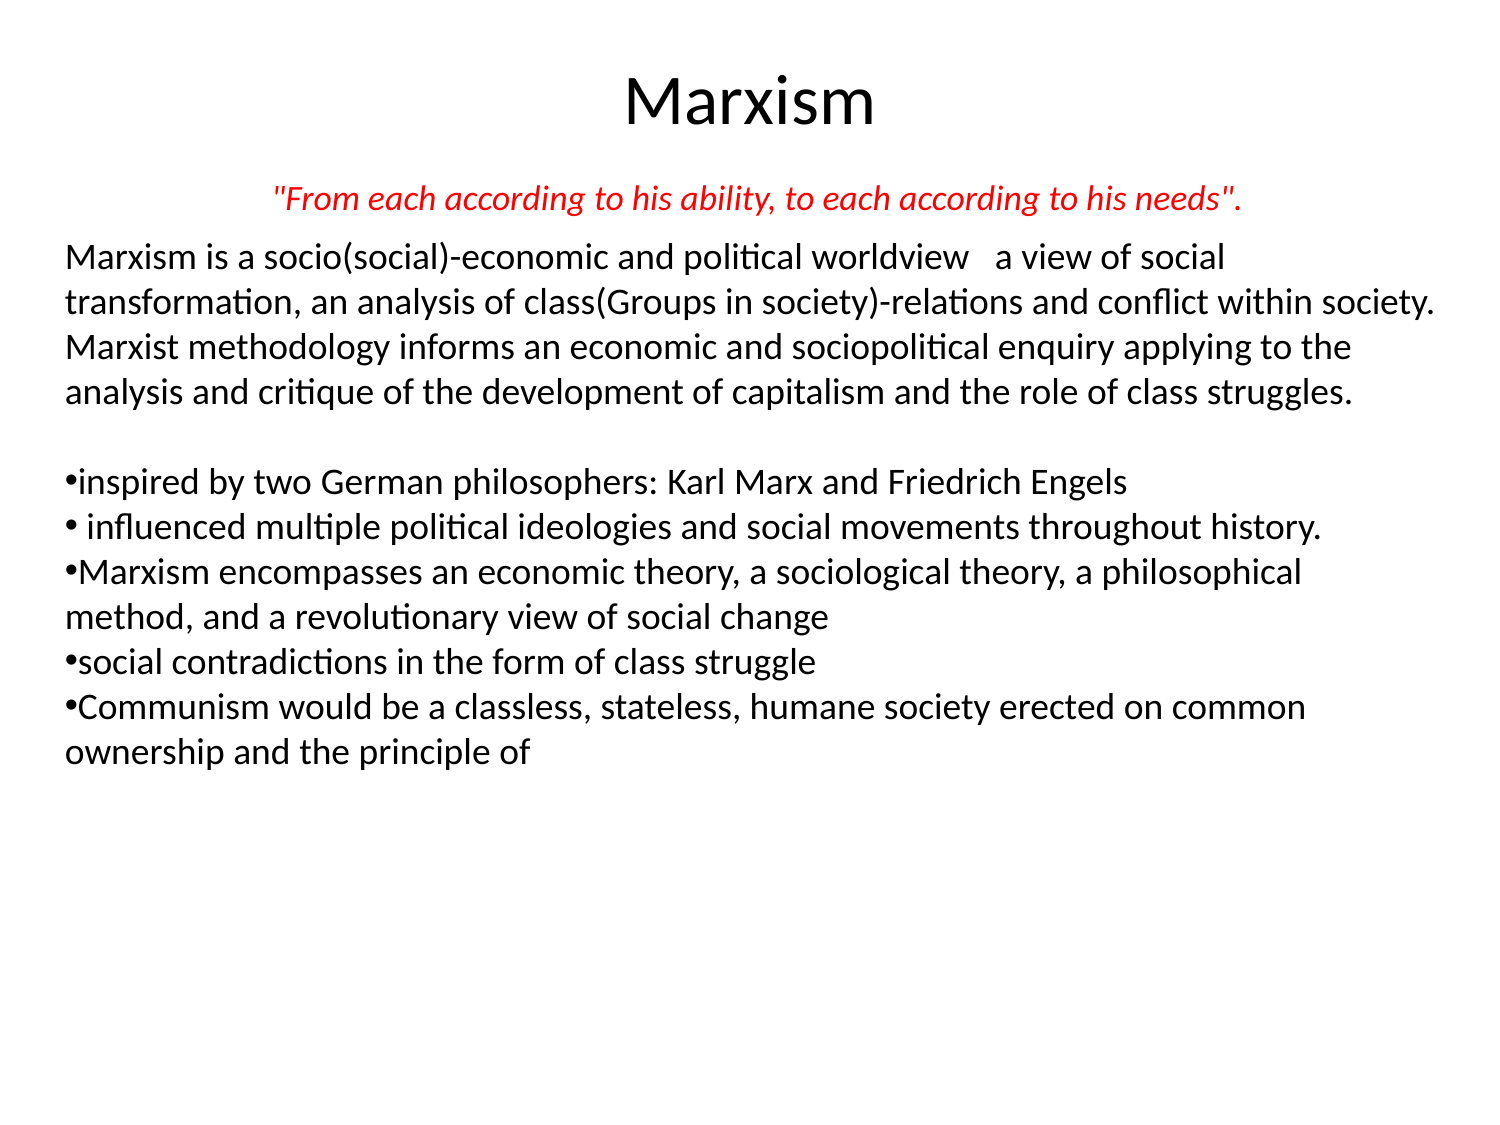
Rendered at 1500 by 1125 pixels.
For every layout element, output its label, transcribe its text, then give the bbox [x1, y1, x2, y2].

text_box Marxism is a socio(social)-economic and political worldview a view of social transformation, an analysis of class(Groups in society)-relations and conflict within society. Marxist methodology informs an economic and sociopolitical enquiry applying to the analysis and critique of the development of capitalism and the role of class struggles. inspired by two German philosophers: Karl Marx and Friedrich Engels influenced multiple political ideologies and social movements throughout history. Marxism encompasses an economic theory, a sociological theory, a philosophical method, and a revolutionary view of social change social contradictions in the form of class struggle Communism would be a classless, stateless, humane society erected on common ownership and the principle of [49, 224, 1456, 825]
title Marxism "From each according to his ability, to each according to his needs". [75, 45, 1425, 224]
